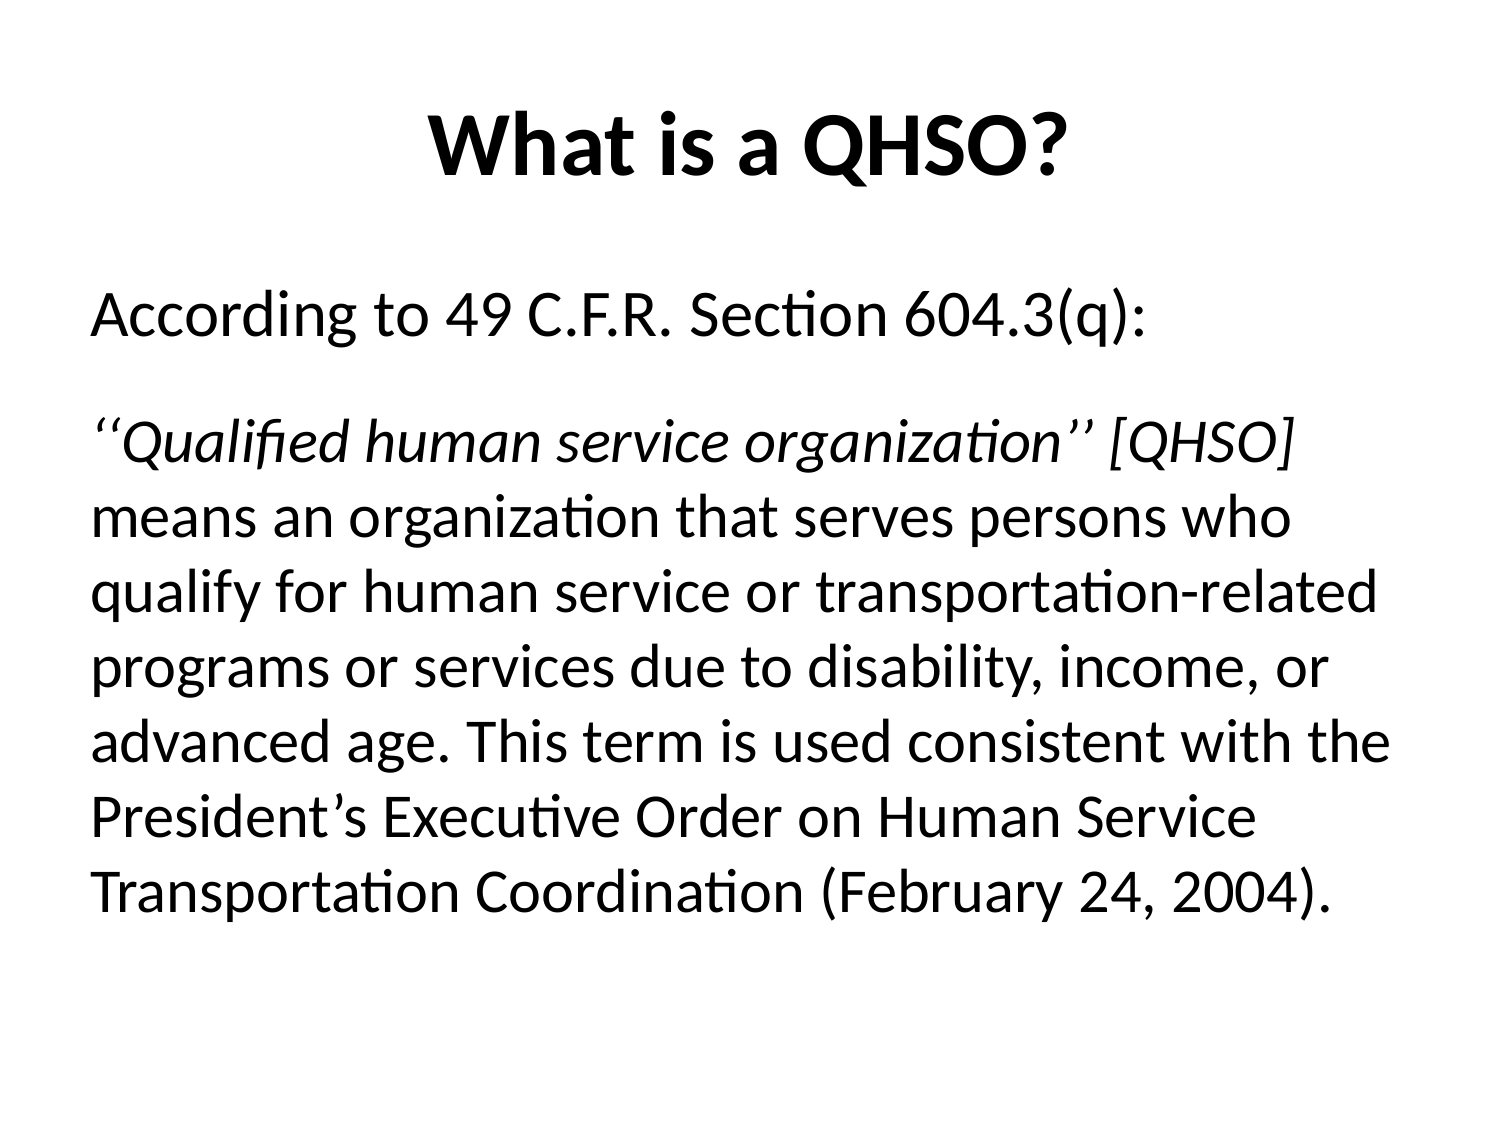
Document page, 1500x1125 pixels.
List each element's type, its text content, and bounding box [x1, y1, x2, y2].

title What is a QHSO? [75, 45, 1425, 233]
list According to 49 C.F.R. Section 604.3(q): ‘‘Qualified human service organization’’ [QHSO] means an organization that serves persons who qualify for human service or transportation-related programs or services due to disability, income, or advanced age. This term is used consistent with the President’s Executive Order on Human Service Transportation Coordination (February 24, 2004). [75, 262, 1425, 1005]
